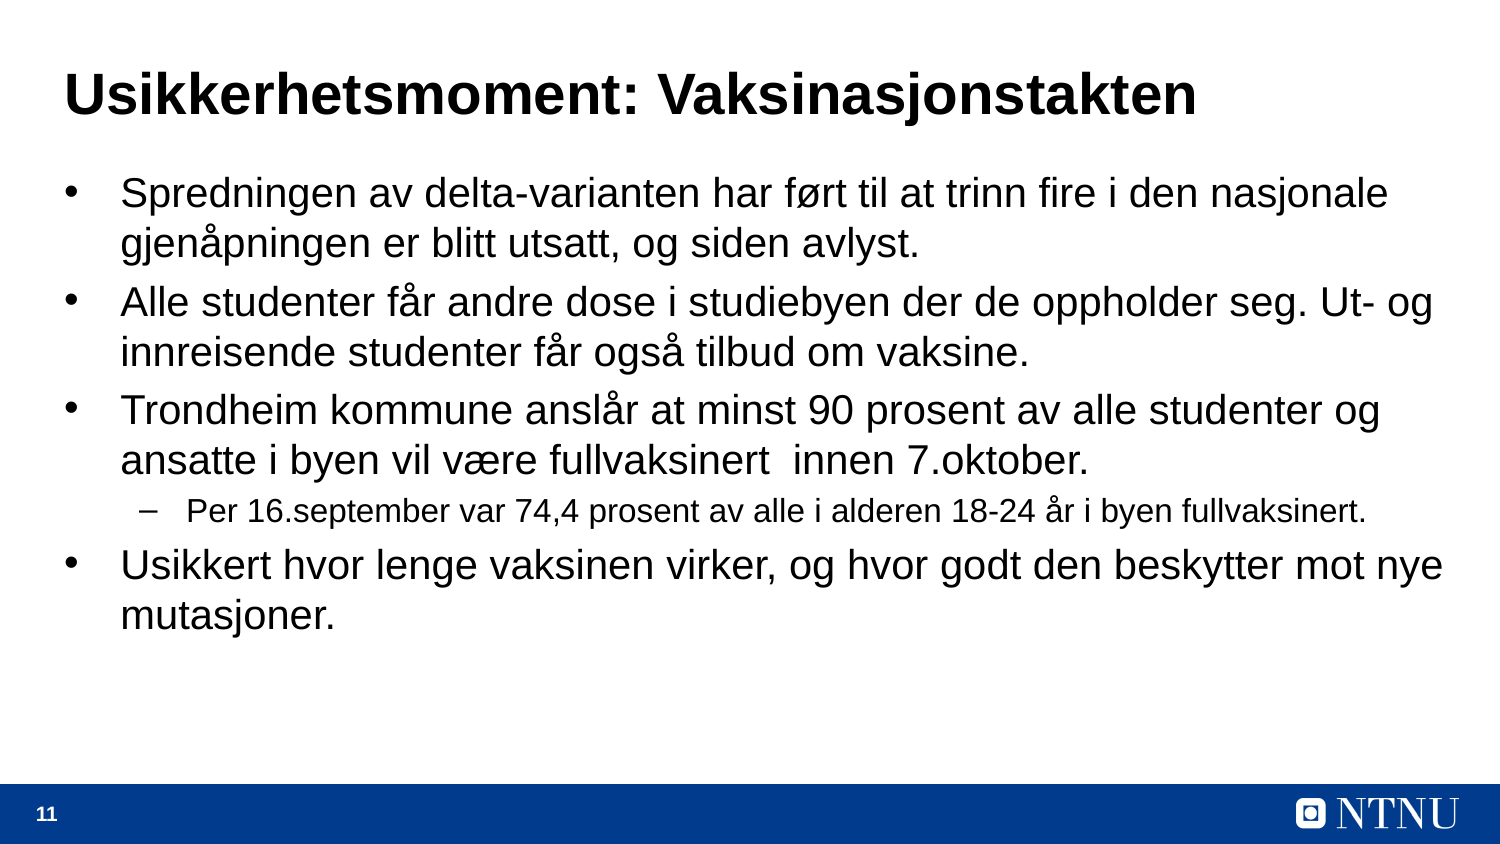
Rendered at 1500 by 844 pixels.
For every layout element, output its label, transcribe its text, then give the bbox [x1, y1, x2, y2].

title Usikkerhetsmoment: Vaksinasjonstakten [49, 48, 1431, 136]
picture [0, 784, 1500, 844]
list Spredningen av delta-varianten har ført til at trinn fire i den nasjonale gjenåpningen er blitt utsatt, og siden avlyst. Alle studenter får andre dose i studiebyen der de oppholder seg. Ut- og innreisende studenter får også tilbud om vaksine. Trondheim kommune anslår at minst 90 prosent av alle studenter og ansatte i byen vil være fullvaksinert innen 7.oktober. Per 16.september var 74,4 prosent av alle i alderen 18-24 år i byen fullvaksinert. Usikkert hvor lenge vaksinen virker, og hvor godt den beskytter mot nye mutasjoner. [49, 158, 1461, 739]
